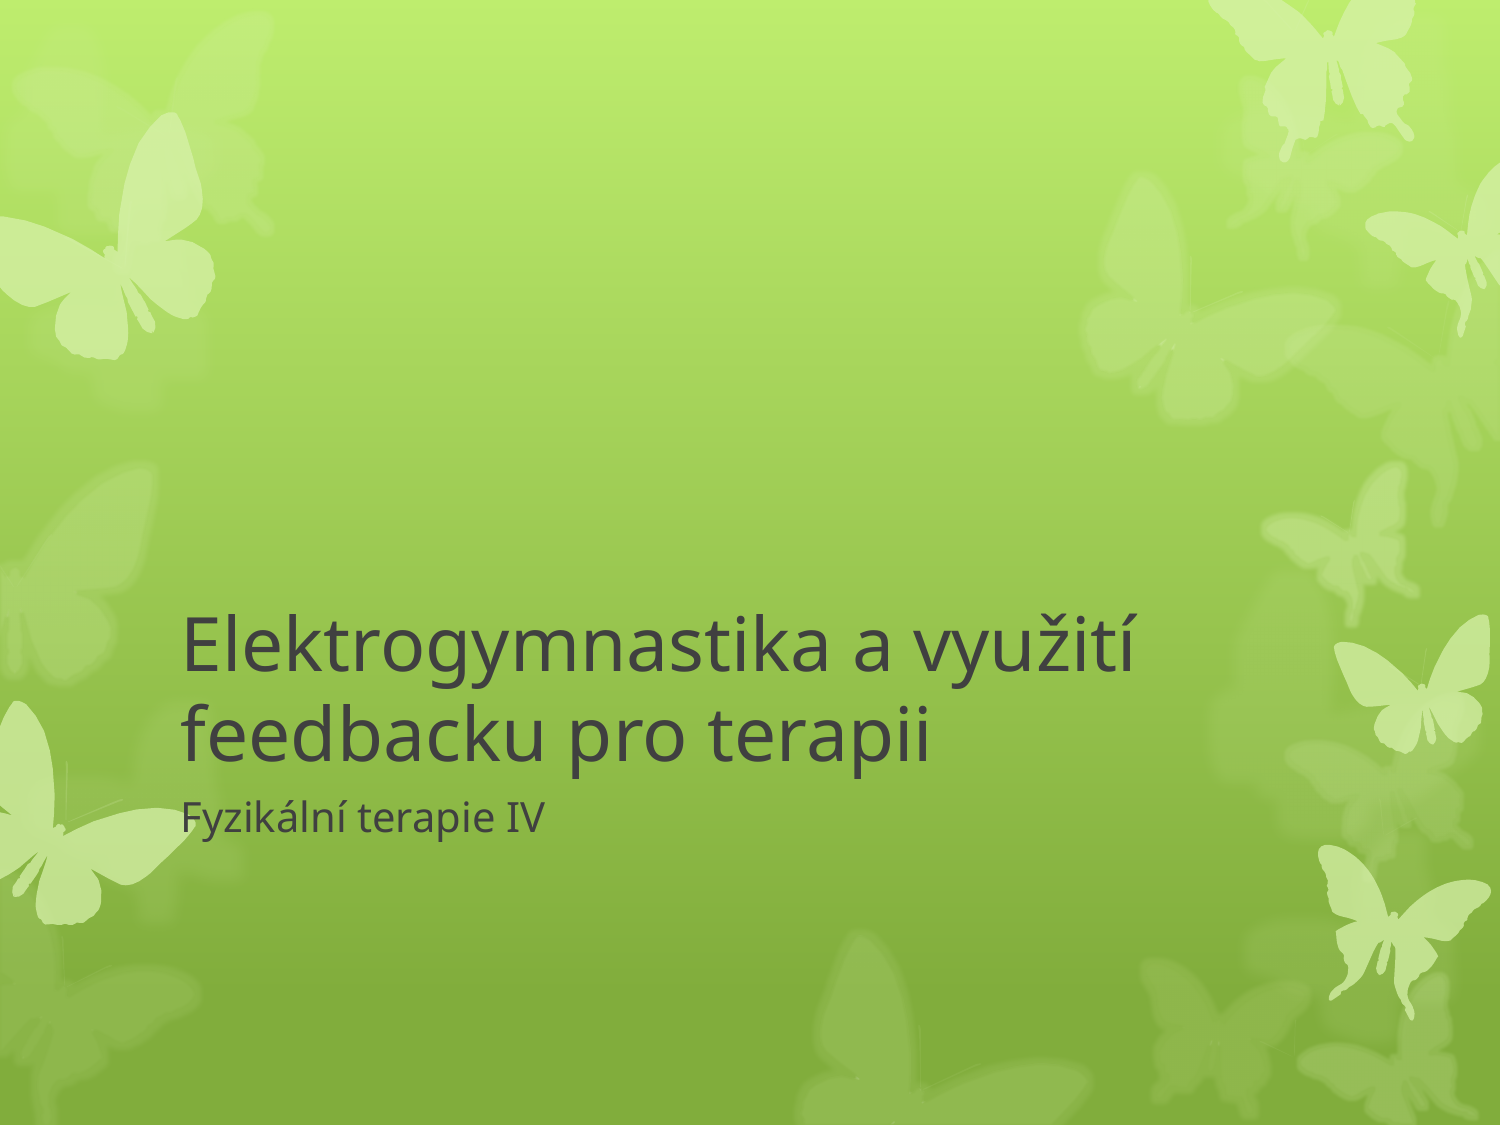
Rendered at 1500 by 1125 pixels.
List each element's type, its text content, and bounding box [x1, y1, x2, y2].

title Elektrogymnastika a využití feedbacku pro terapii [165, 542, 1334, 783]
subtitle Fyzikální terapie IV [165, 783, 1334, 926]
